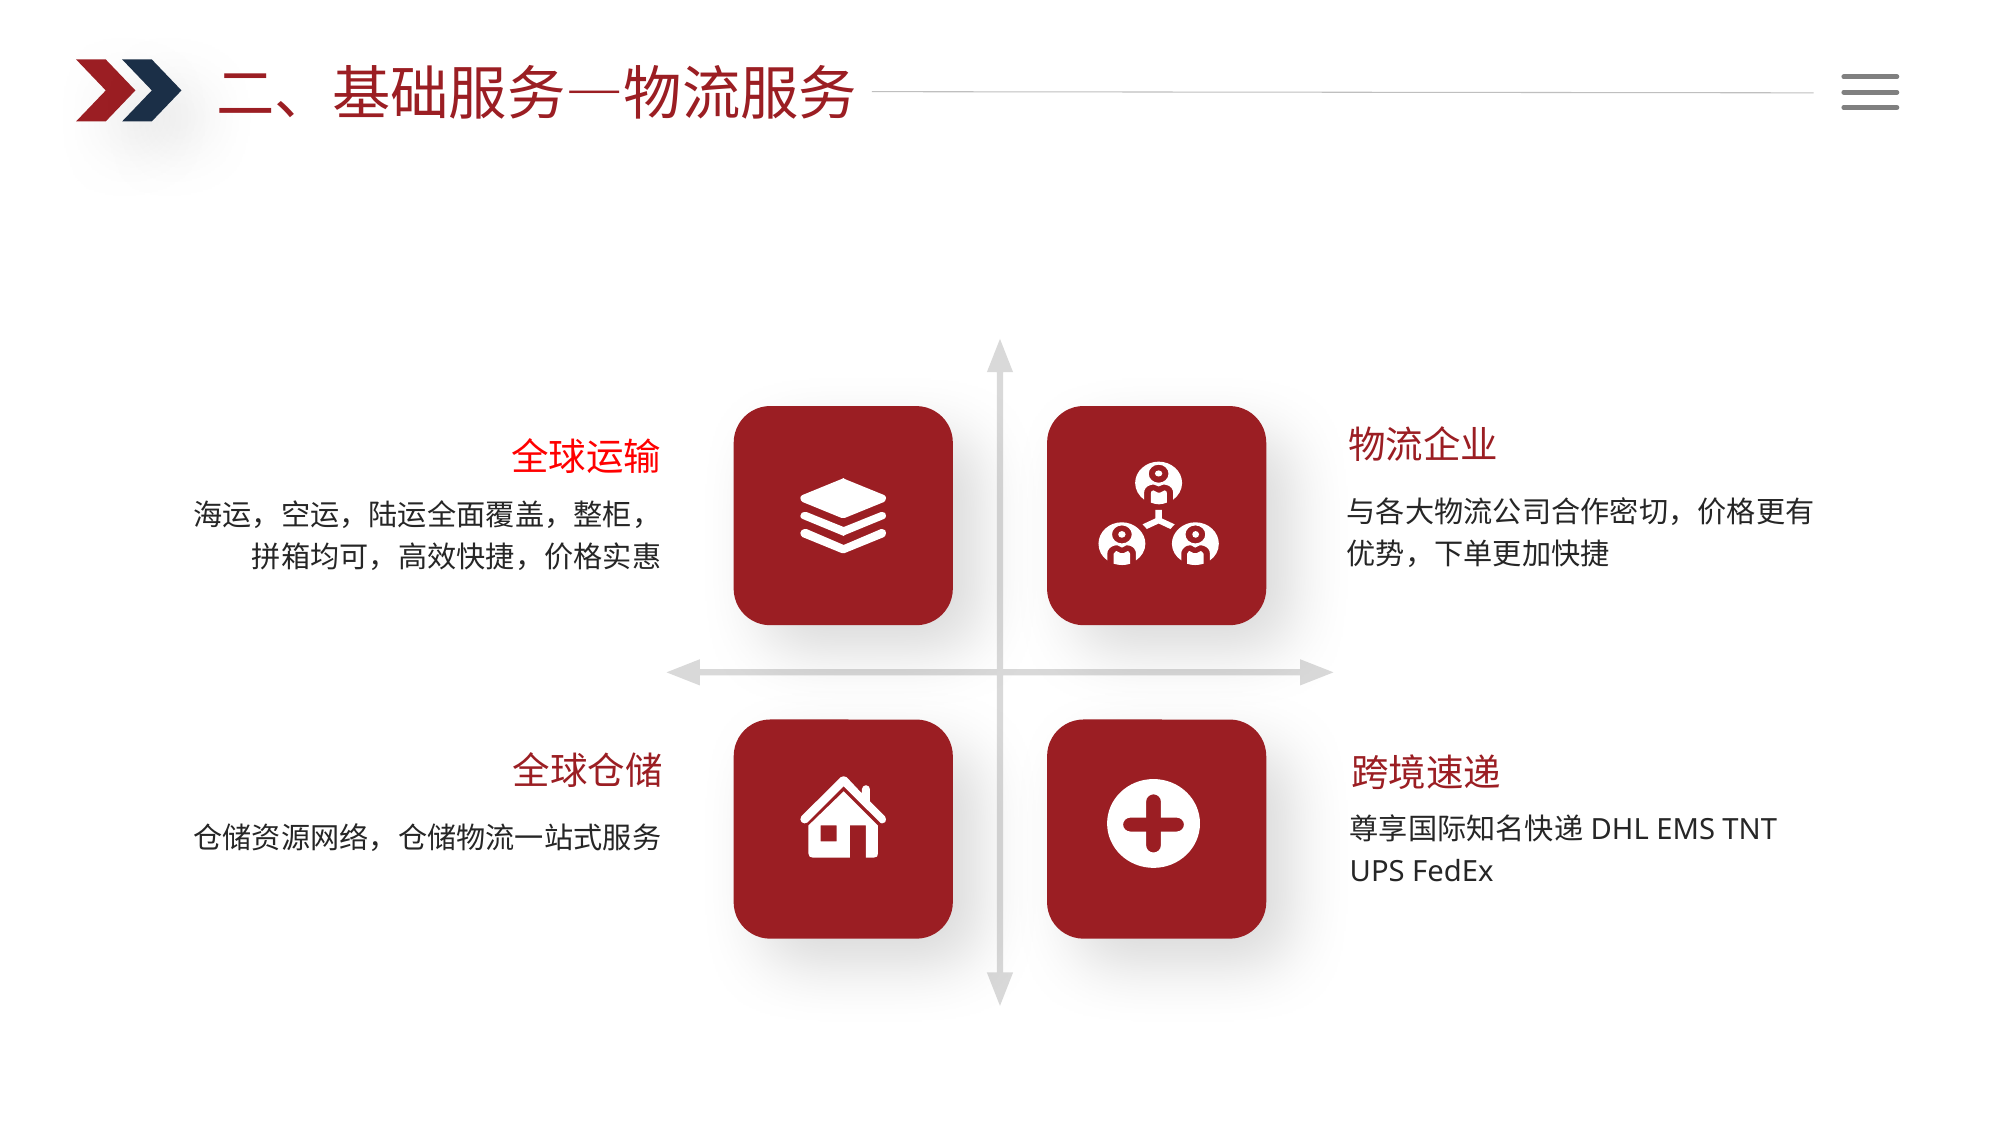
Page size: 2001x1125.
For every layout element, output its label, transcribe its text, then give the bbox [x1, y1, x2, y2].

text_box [126, 730, 678, 863]
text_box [178, 416, 677, 582]
text_box [119, 58, 183, 123]
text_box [666, 338, 1334, 1006]
text_box [73, 58, 137, 123]
text_box 二、基础服务—物流服务 [201, 49, 872, 134]
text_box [1334, 732, 1833, 942]
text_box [1843, 76, 1897, 108]
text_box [1331, 404, 1830, 629]
